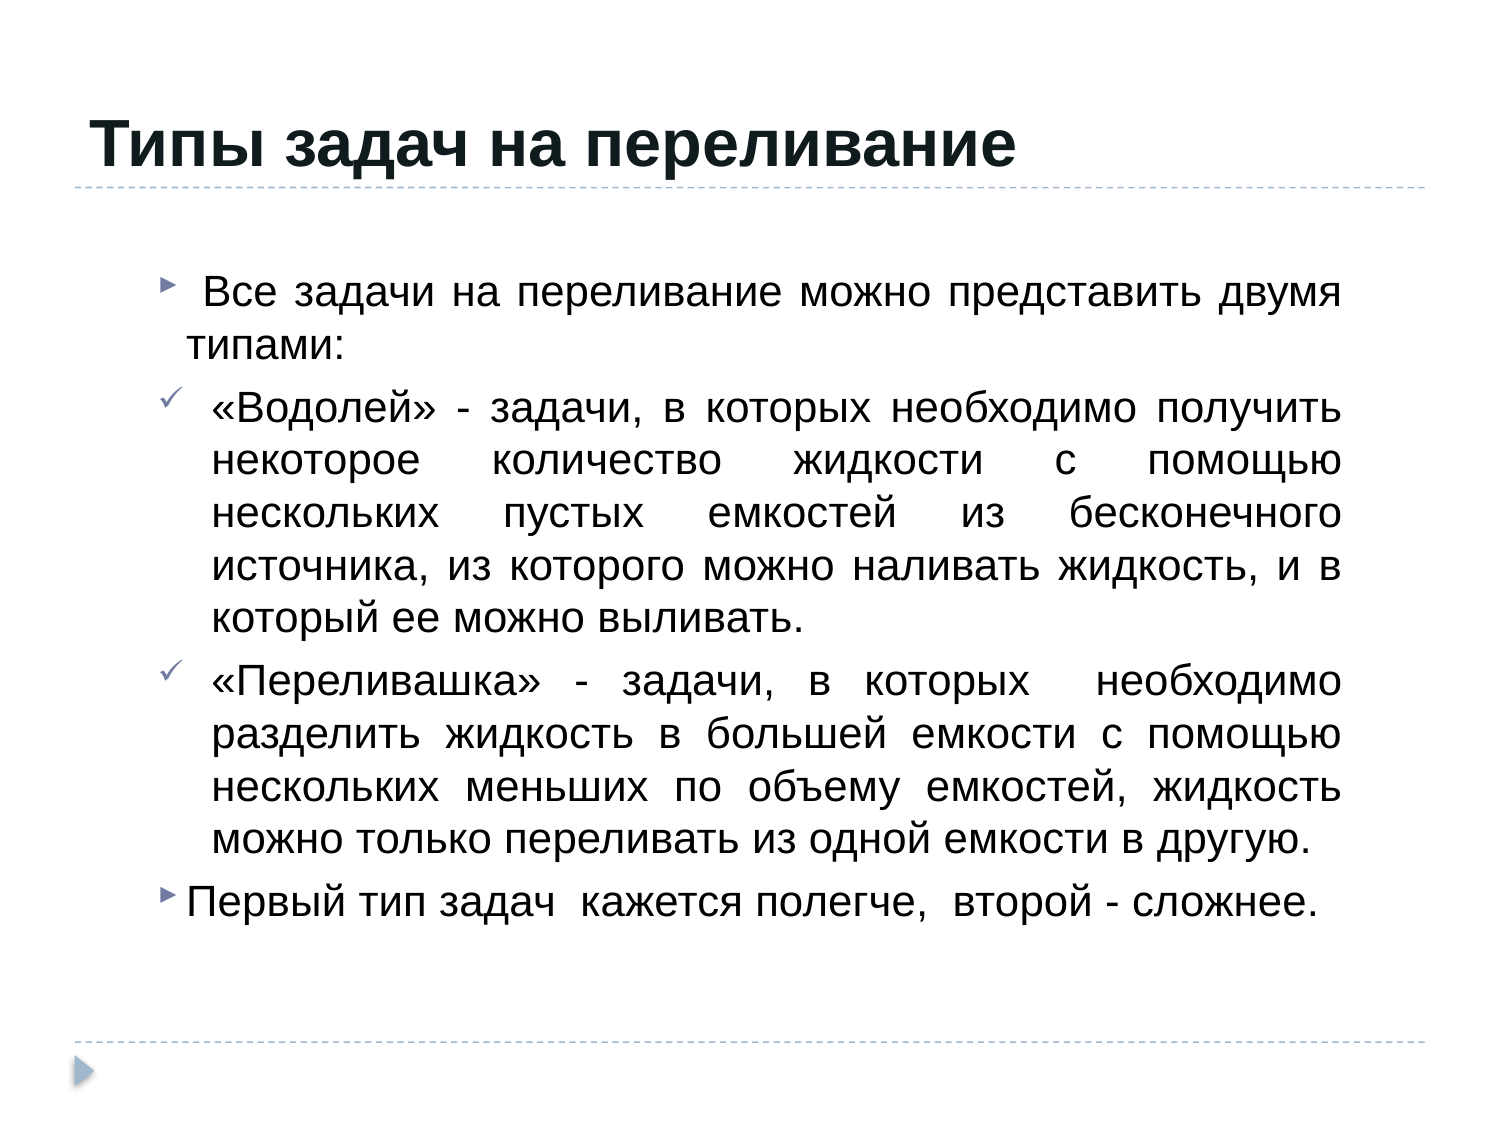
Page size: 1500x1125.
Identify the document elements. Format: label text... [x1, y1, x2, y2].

list Все задачи на переливание можно представить двумя типами: «Водолей» - задачи, в которых необходимо получить некоторое количество жидкости с помощью нескольких пустых емкостей из бесконечного источника, из которого можно наливать жидкость, и в который ее можно выливать. «Переливашка» - задачи, в которых необходимо разделить жидкость в большей емкости с помощью нескольких меньших по объему емкостей, жидкость можно только переливать из одной емкости в другую. Первый тип задач кажется полегче, второй - сложнее. [143, 255, 1359, 1005]
title Типы задач на переливание [75, 24, 1425, 188]
